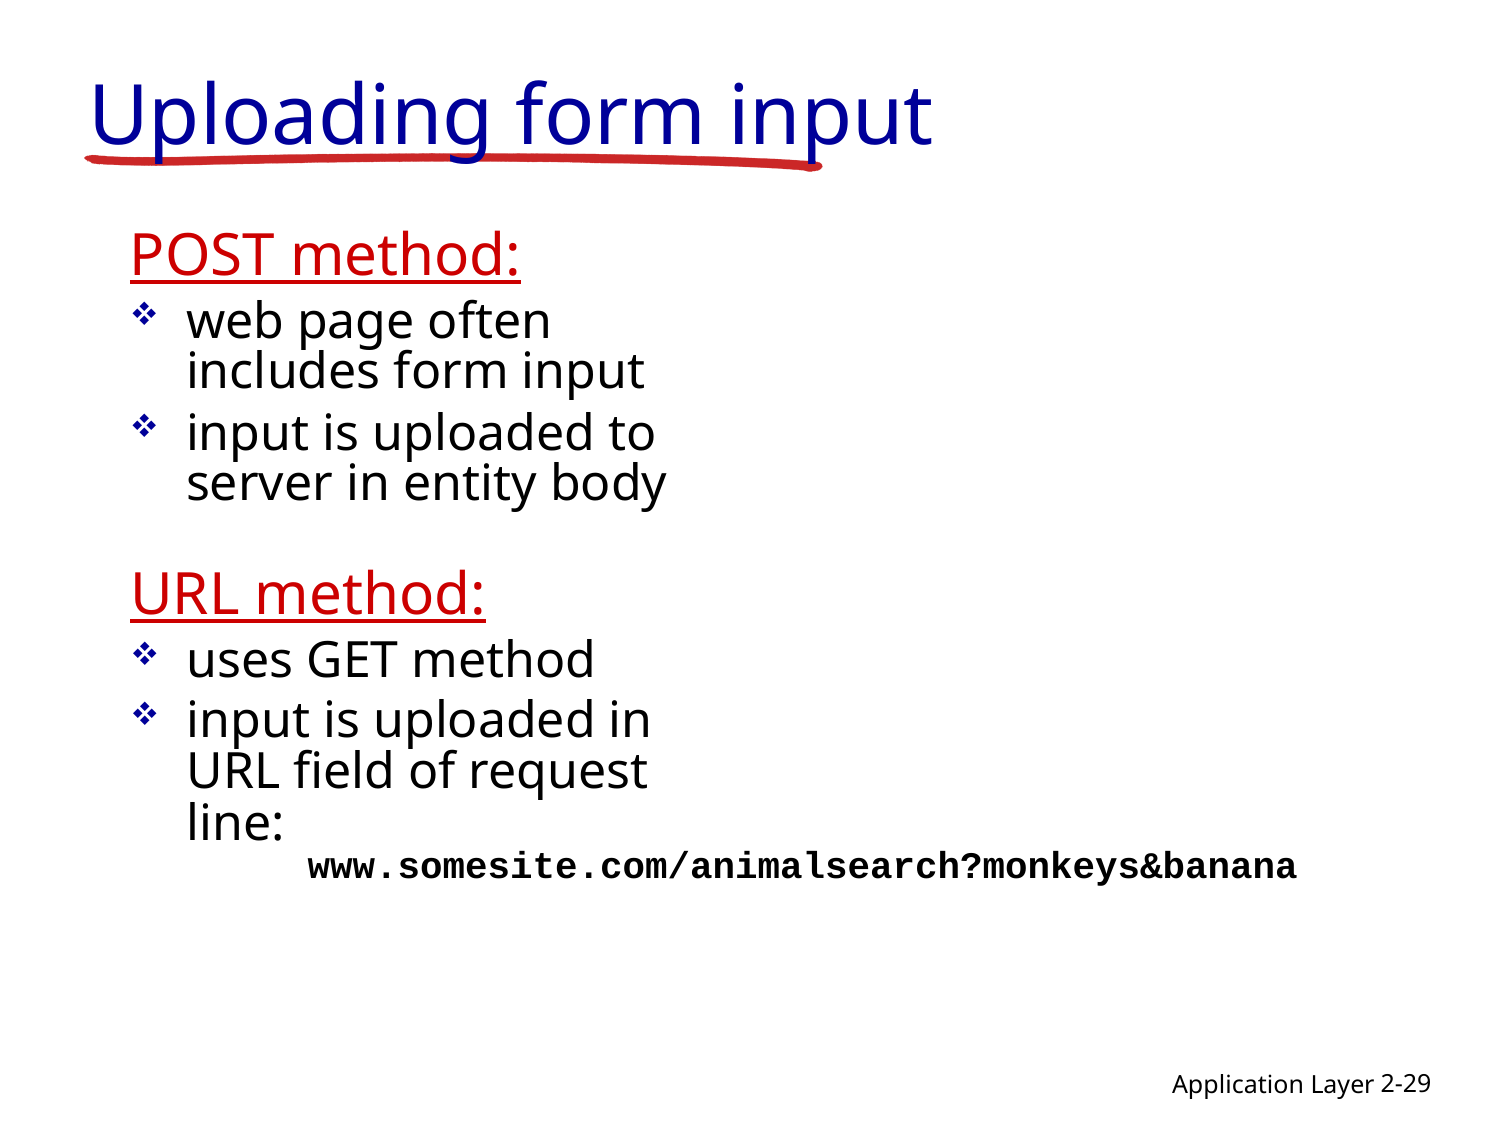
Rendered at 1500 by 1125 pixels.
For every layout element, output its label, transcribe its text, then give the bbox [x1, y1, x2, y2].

slide_number 2-29 [1365, 1059, 1477, 1106]
title Uploading form input [73, 36, 1417, 185]
text_box www.somesite.com/animalsearch?monkeys&banana [293, 833, 1313, 893]
footer Application Layer [914, 1060, 1391, 1109]
picture [81, 148, 832, 178]
list URL method: uses GET method input is uploaded in URL field of request line: [115, 559, 741, 922]
list POST method: web page often includes form input input is uploaded to server in entity body [114, 220, 740, 657]
